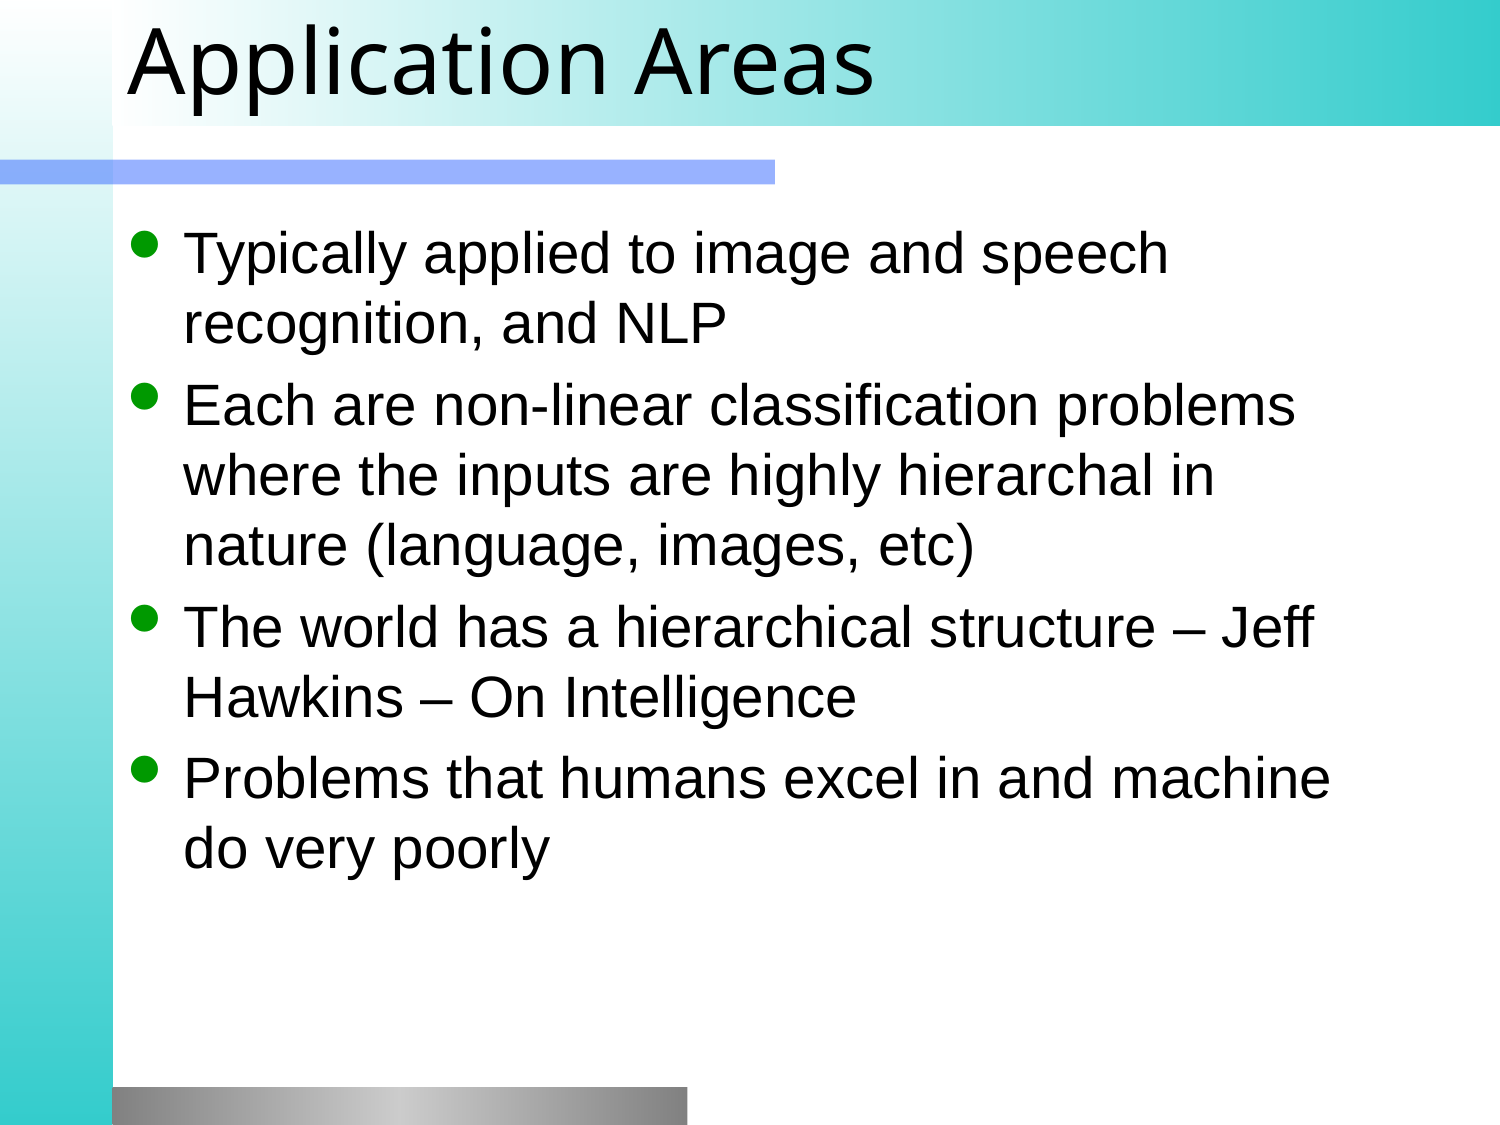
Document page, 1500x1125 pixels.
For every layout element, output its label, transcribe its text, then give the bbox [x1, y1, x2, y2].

list Typically applied to image and speech recognition, and NLP Each are non-linear classification problems where the inputs are highly hierarchal in nature (language, images, etc) The world has a hierarchical structure – Jeff Hawkins – On Intelligence Problems that humans excel in and machine do very poorly [112, 207, 1388, 1073]
title Application Areas [112, 0, 1500, 121]
